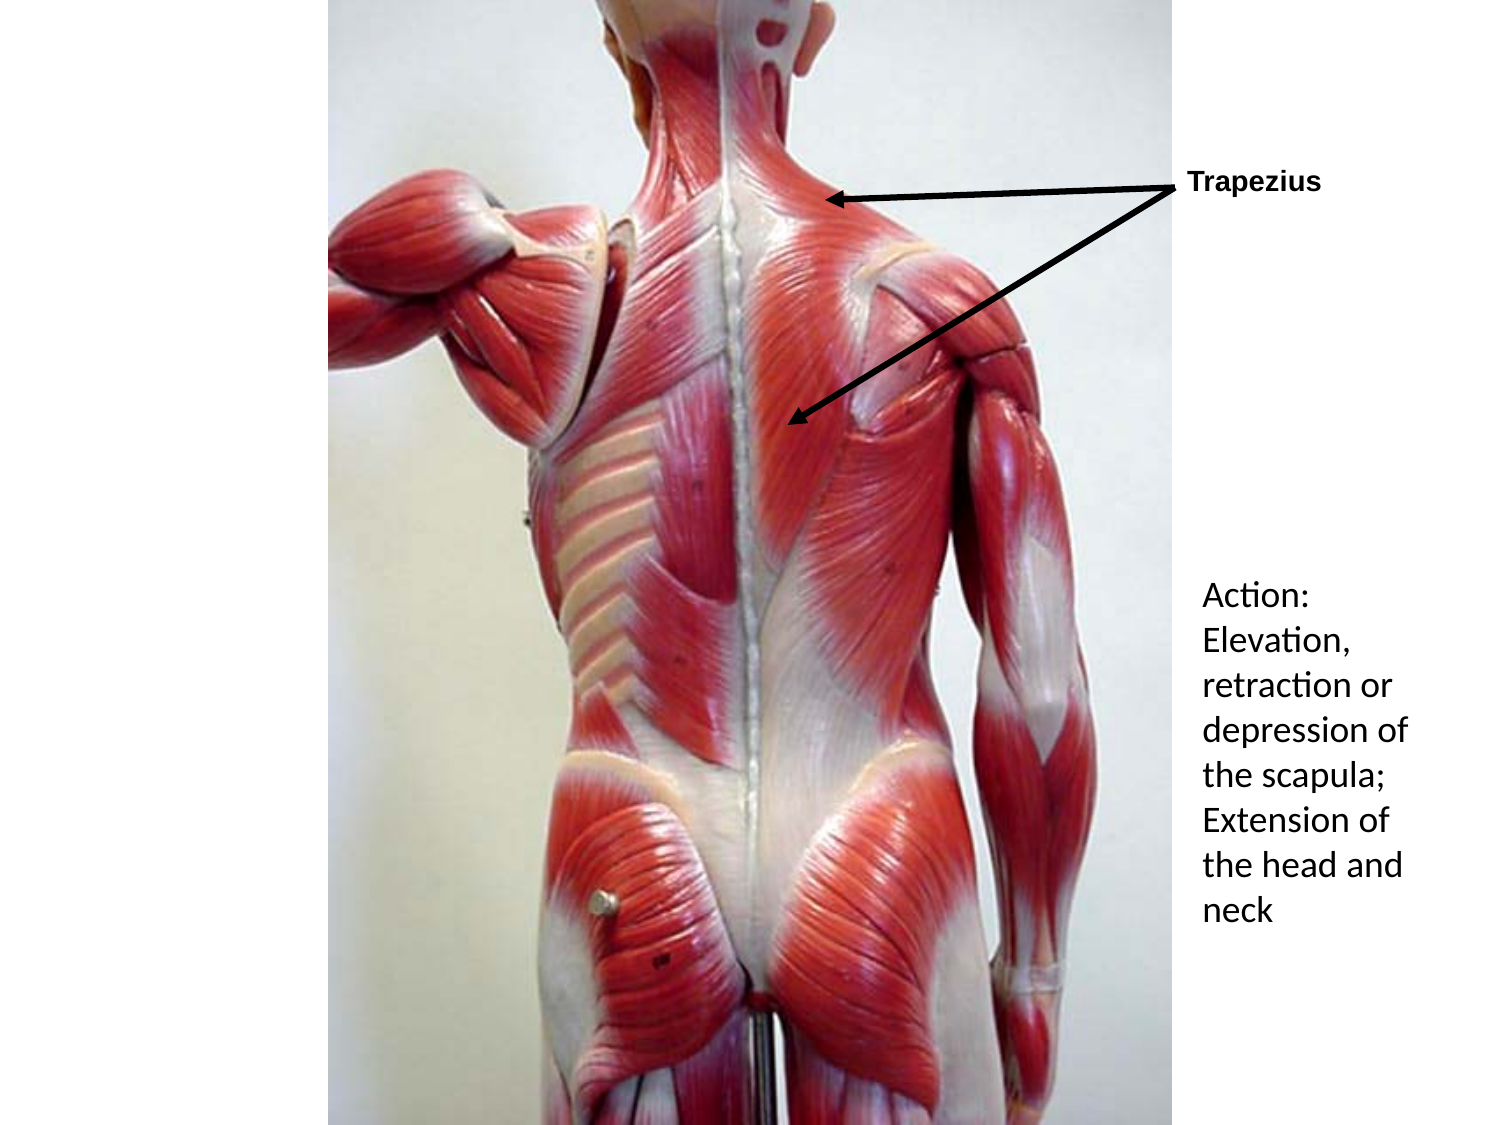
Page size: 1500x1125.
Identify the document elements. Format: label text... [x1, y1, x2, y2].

text_box Trapezius [1176, 154, 1337, 205]
picture [327, 0, 1173, 1125]
text_box Action: Elevation, retraction or depression of the scapula; Extension of the head and neck [1187, 562, 1450, 938]
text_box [824, 187, 1176, 201]
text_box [787, 187, 1176, 426]
